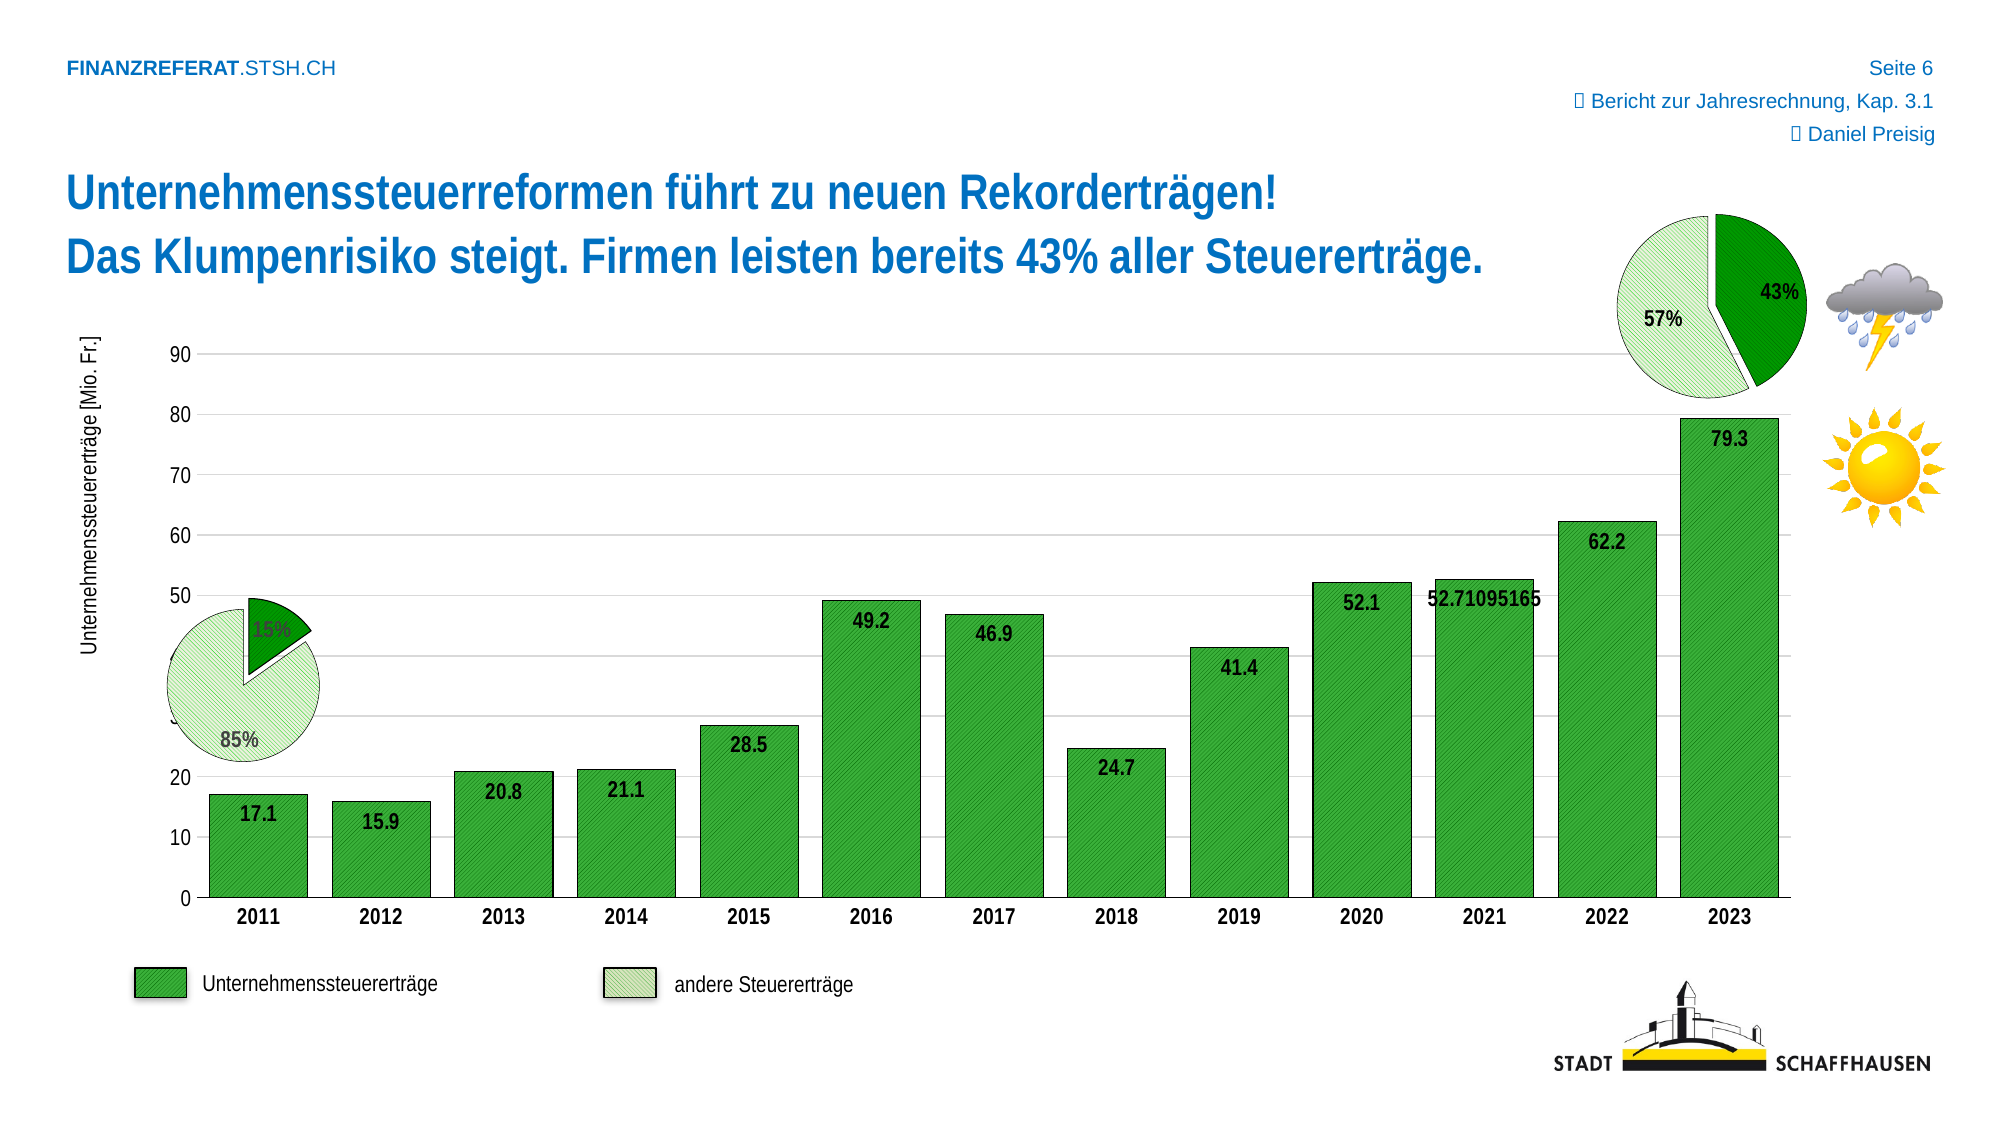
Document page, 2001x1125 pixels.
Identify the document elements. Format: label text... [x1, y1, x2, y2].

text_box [66, 223, 1943, 372]
text_box Unternehmenssteuerreformen führt zu neuen Rekorderträgen! [66, 159, 1537, 220]
text_box  Daniel Preisig [1660, 114, 1936, 152]
text_box  Bericht zur Jahresrechnung, Kap. 3.1 [1366, 81, 1934, 119]
chart [67, 372, 1871, 943]
picture [1820, 405, 1949, 531]
chart [1603, 203, 1871, 223]
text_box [108, 564, 1056, 998]
picture [1545, 975, 1936, 1079]
